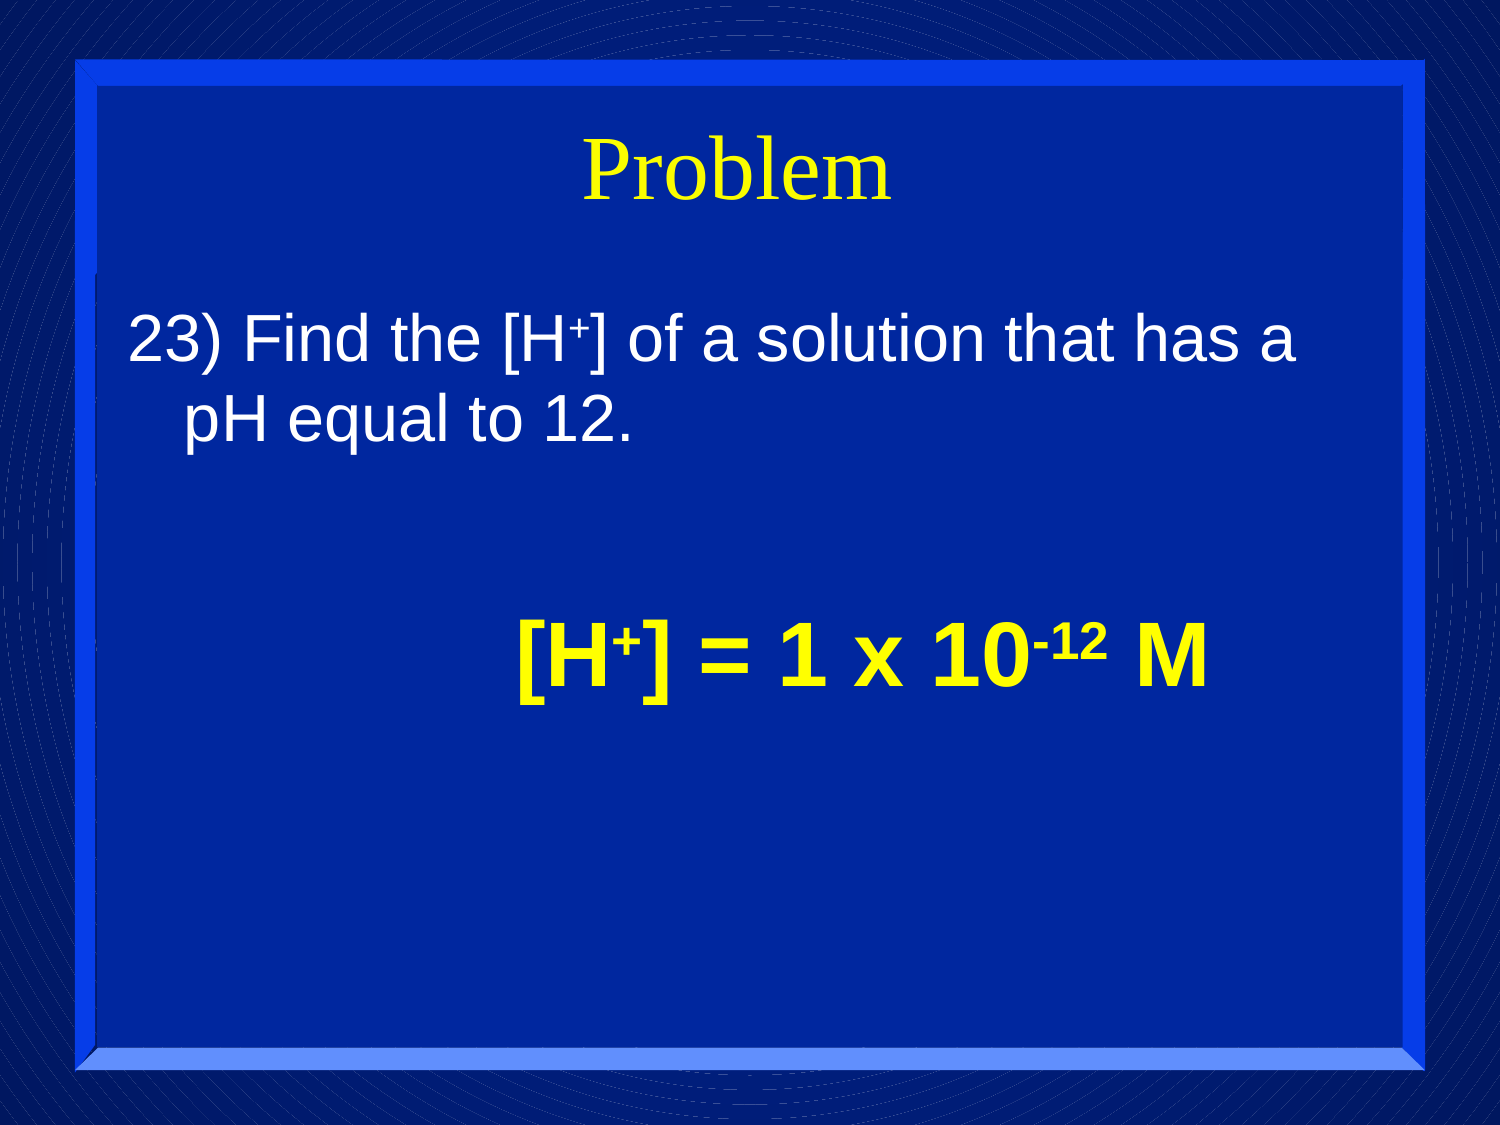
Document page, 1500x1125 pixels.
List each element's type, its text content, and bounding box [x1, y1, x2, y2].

text_box [H+] = 1 x 10-12 M [499, 587, 1250, 713]
list 23) Find the [H+] of a solution that has a pH equal to 12. [112, 287, 1388, 688]
title Problem [99, 99, 1375, 225]
